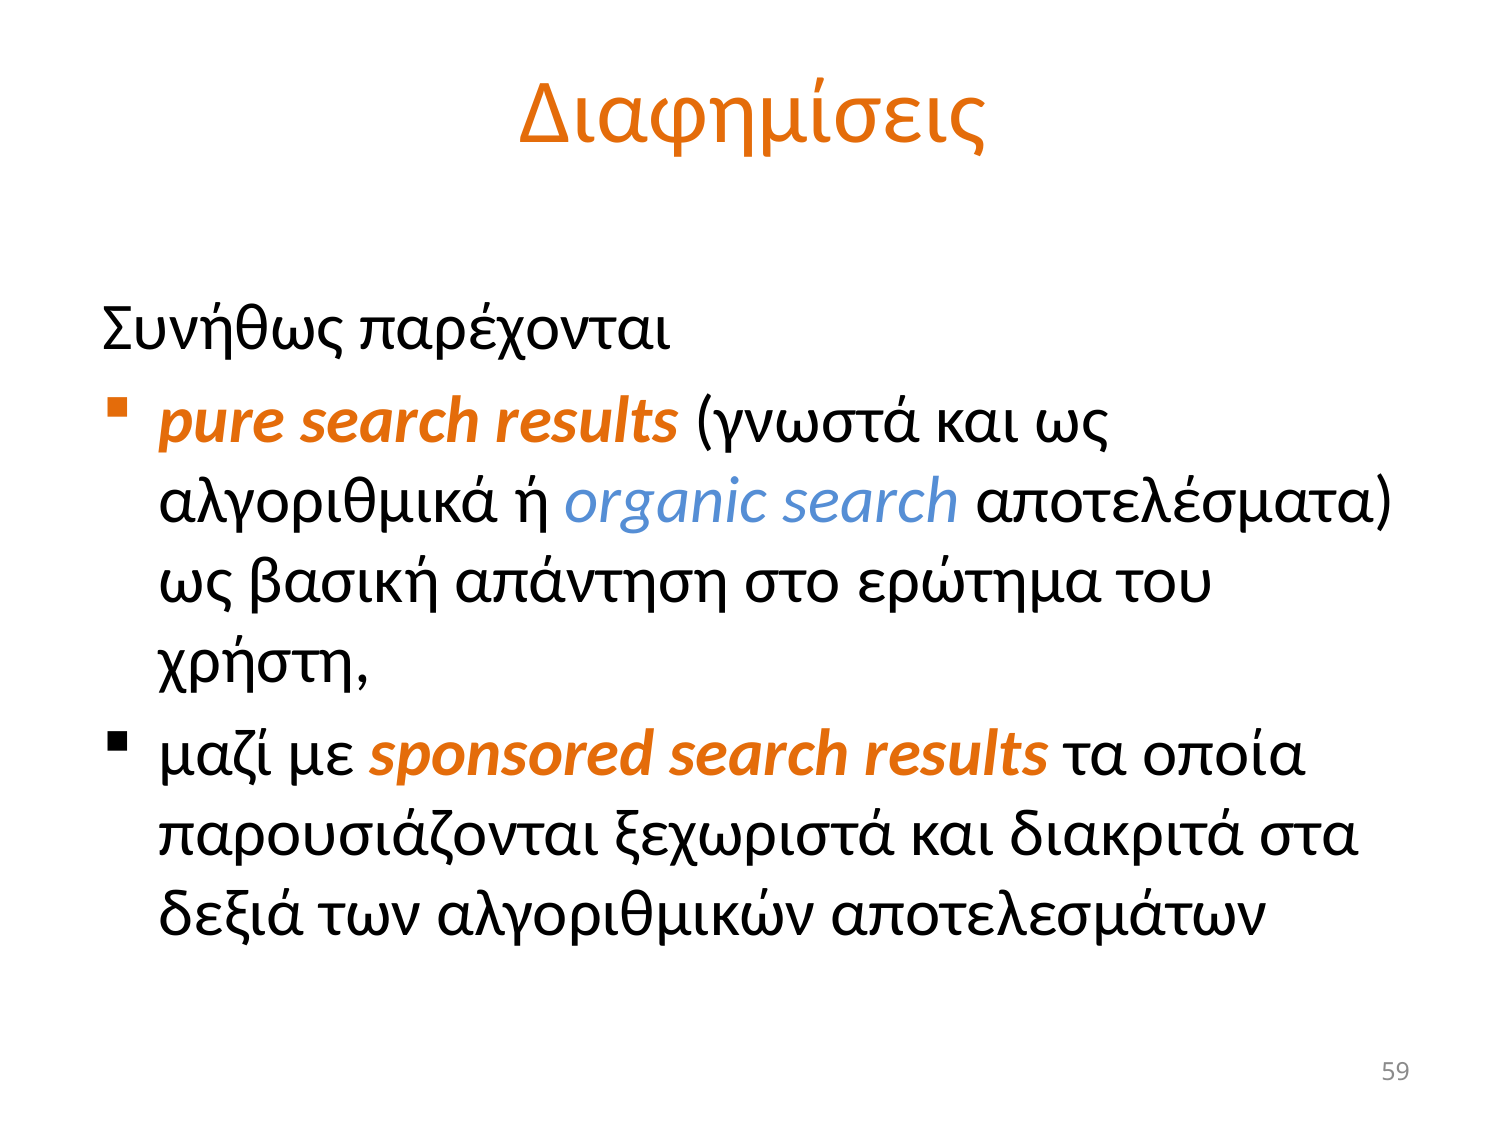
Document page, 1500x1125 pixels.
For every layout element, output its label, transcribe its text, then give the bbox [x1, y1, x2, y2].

slide_number 59 [1074, 1042, 1425, 1103]
list Συνήθως παρέχονται pure search results (γνωστά και ως αλγοριθμικά ή organic search αποτελέσματα) ως βασική απάντηση στο ερώτημα του χρήστη, μαζί με sponsored search results τα οποία παρουσιάζονται ξεχωριστά και διακριτά στα δεξιά των αλγοριθμικών αποτελεσμάτων [87, 275, 1413, 800]
title Διαφημίσεις [78, 12, 1429, 200]
